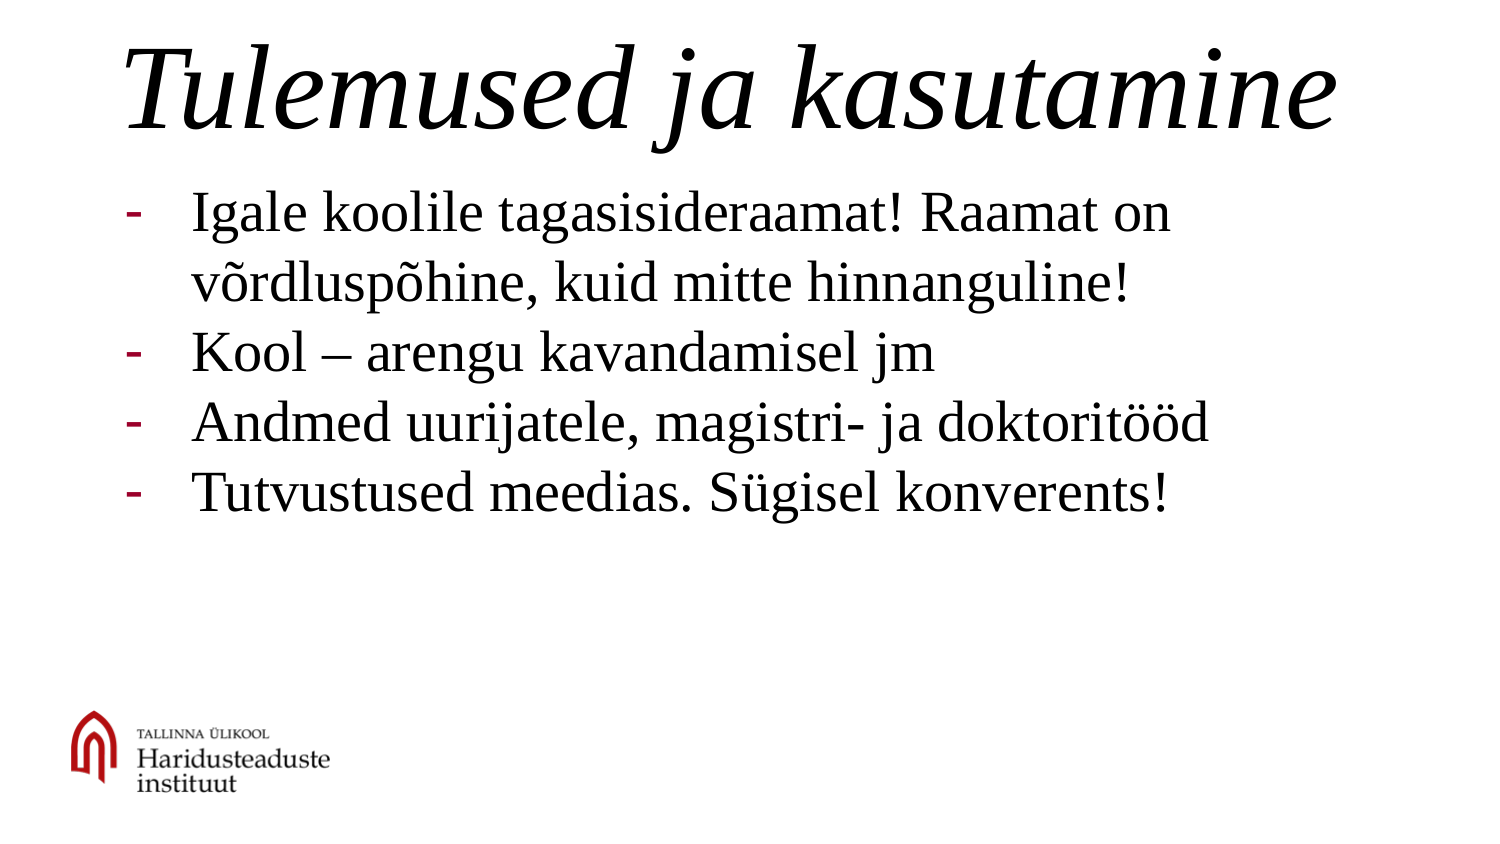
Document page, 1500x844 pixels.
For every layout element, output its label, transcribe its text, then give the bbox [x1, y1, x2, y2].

list Igale koolile tagasisideraamat! Raamat on võrdluspõhine, kuid mitte hinnanguline! Kool – arengu kavandamisel jm Andmed uurijatele, magistri- ja doktoritööd Tutvustused meedias. Sügisel konverents! [101, 165, 1442, 709]
picture [71, 710, 338, 800]
title Tulemused ja kasutamine [103, 44, 1397, 165]
